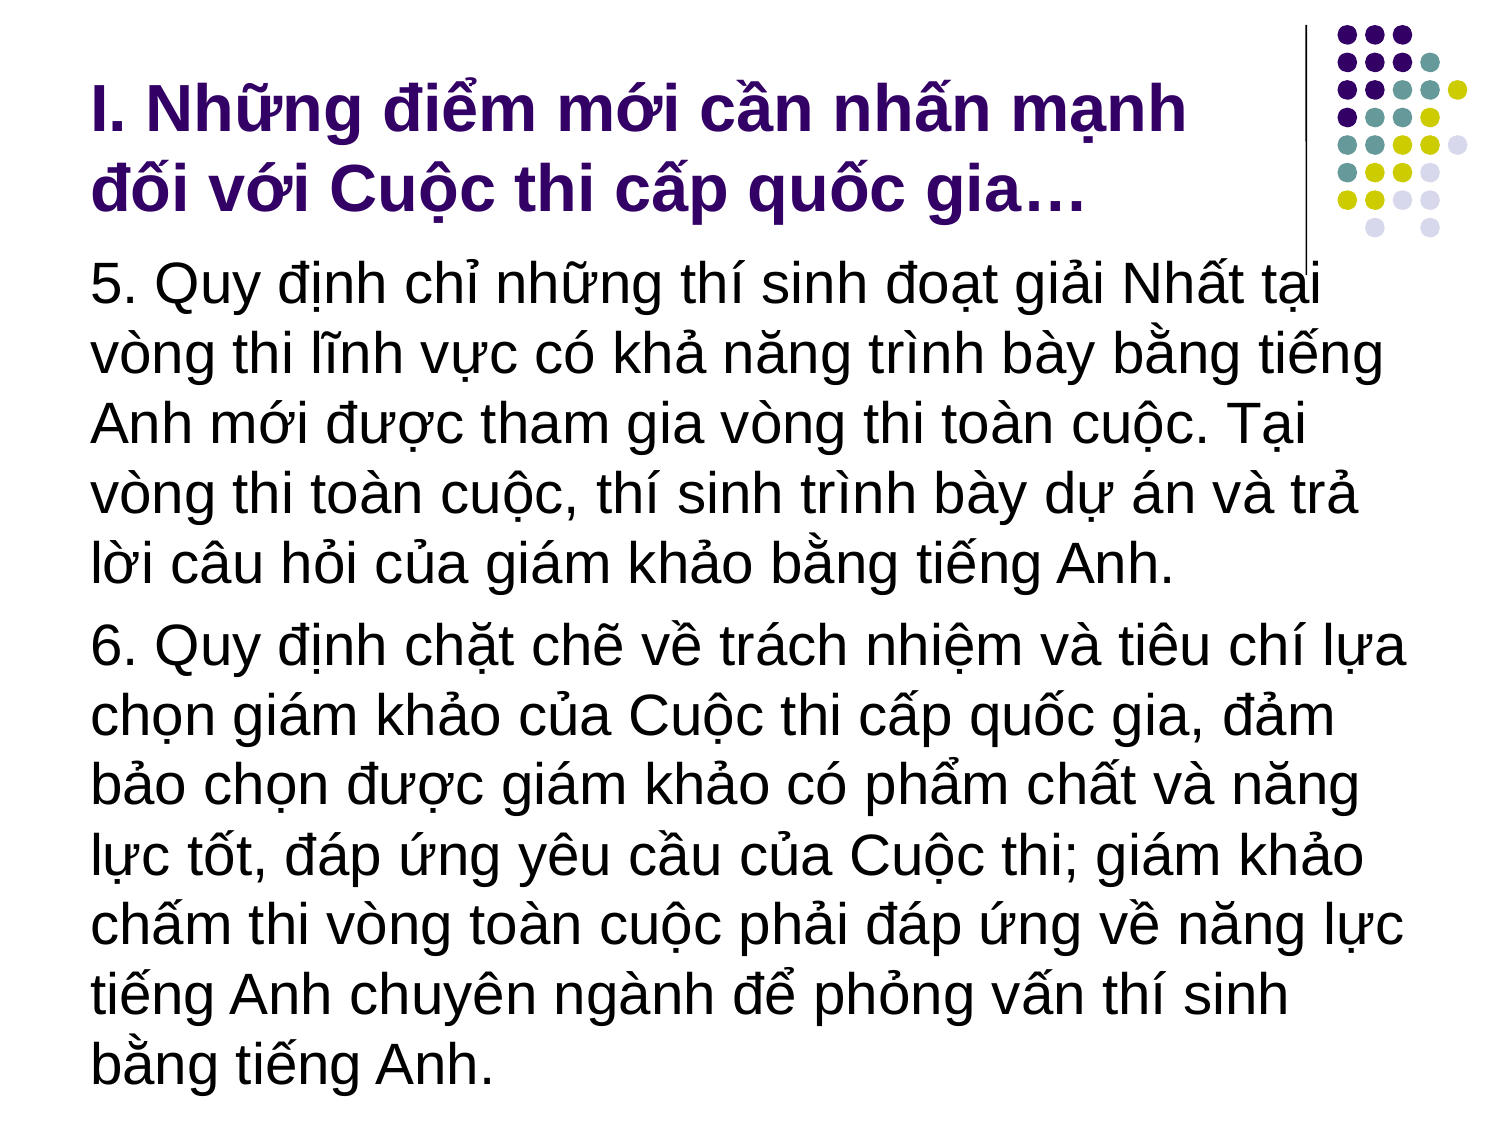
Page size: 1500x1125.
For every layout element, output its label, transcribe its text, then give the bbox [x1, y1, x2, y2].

title I. Những điểm mới cần nhấn mạnh đối với Cuộc thi cấp quốc gia… [74, 19, 1313, 233]
list 5. Quy định chỉ những thí sinh đoạt giải Nhất tại vòng thi lĩnh vực có khả năng trình bày bằng tiếng Anh mới được tham gia vòng thi toàn cuộc. Tại vòng thi toàn cuộc, thí sinh trình bày dự án và trả lời câu hỏi của giám khảo bằng tiếng Anh. 6. Quy định chặt chẽ về trách nhiệm và tiêu chí lựa chọn giám khảo của Cuộc thi cấp quốc gia, đảm bảo chọn được giám khảo có phẩm chất và năng lực tốt, đáp ứng yêu cầu của Cuộc thi; giám khảo chấm thi vòng toàn cuộc phải đáp ứng về năng lực tiếng Anh chuyên ngành để phỏng vấn thí sinh bằng tiếng Anh. [74, 237, 1451, 1019]
